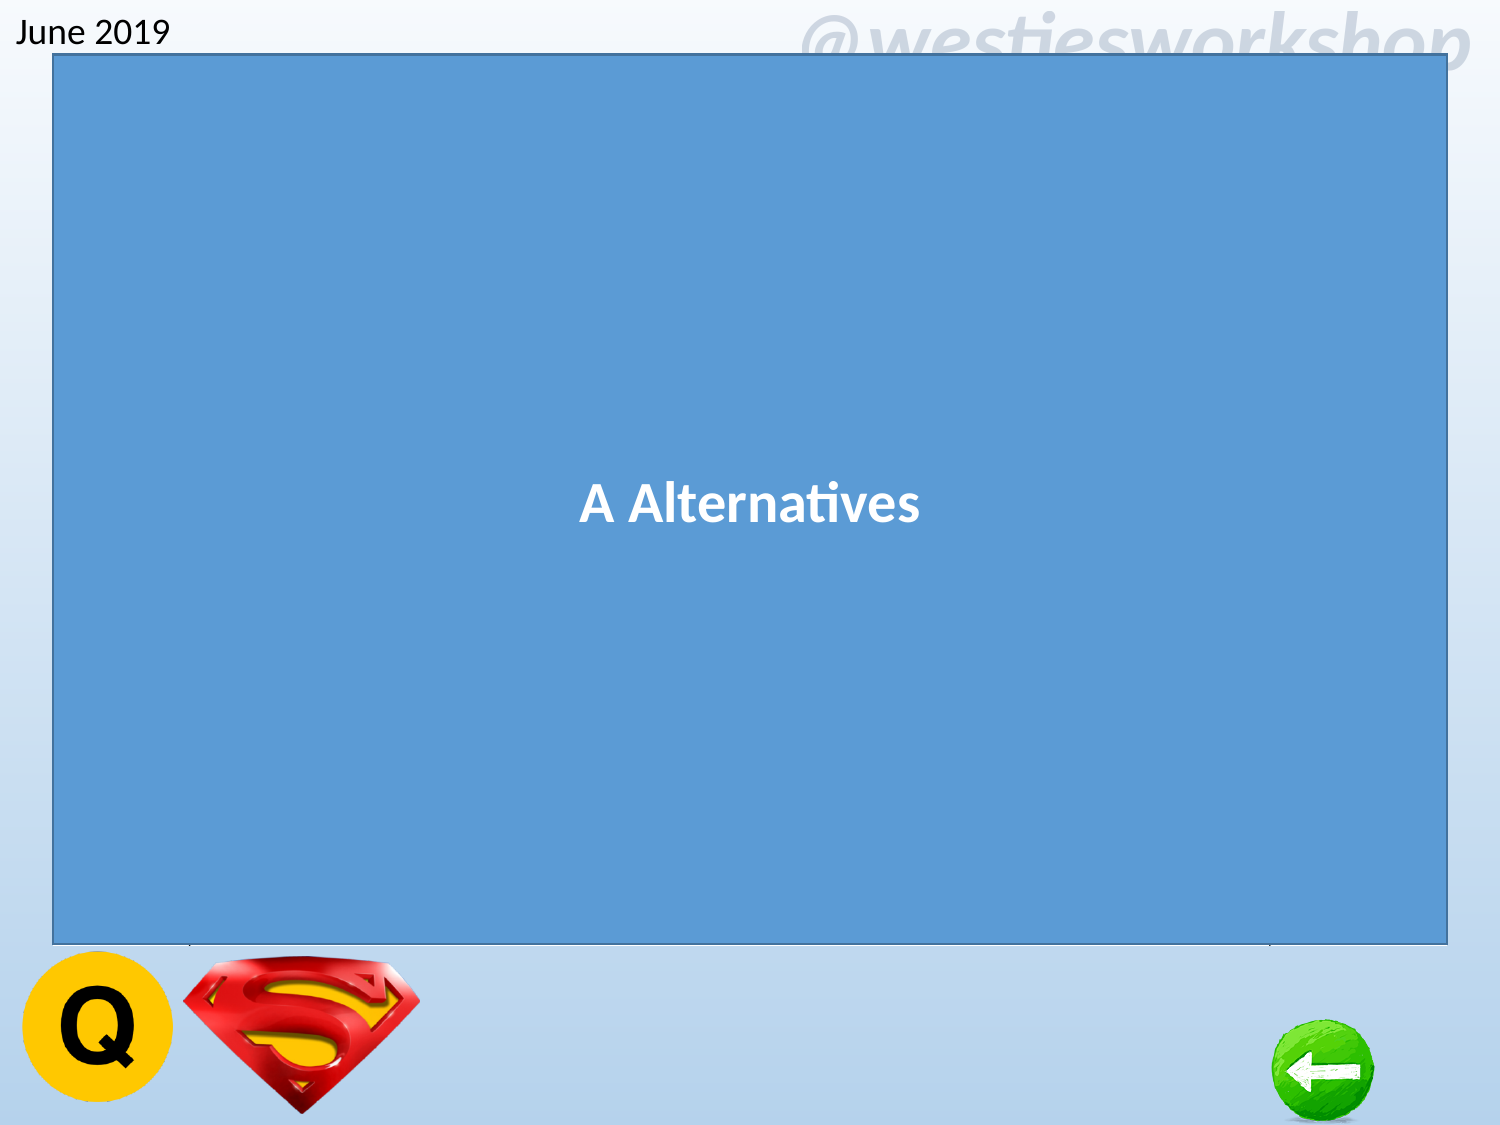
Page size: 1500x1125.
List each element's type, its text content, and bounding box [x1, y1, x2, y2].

picture [0, 54, 1447, 1125]
picture [1269, 1019, 1376, 1125]
text_box June 2019 [1, 0, 186, 60]
